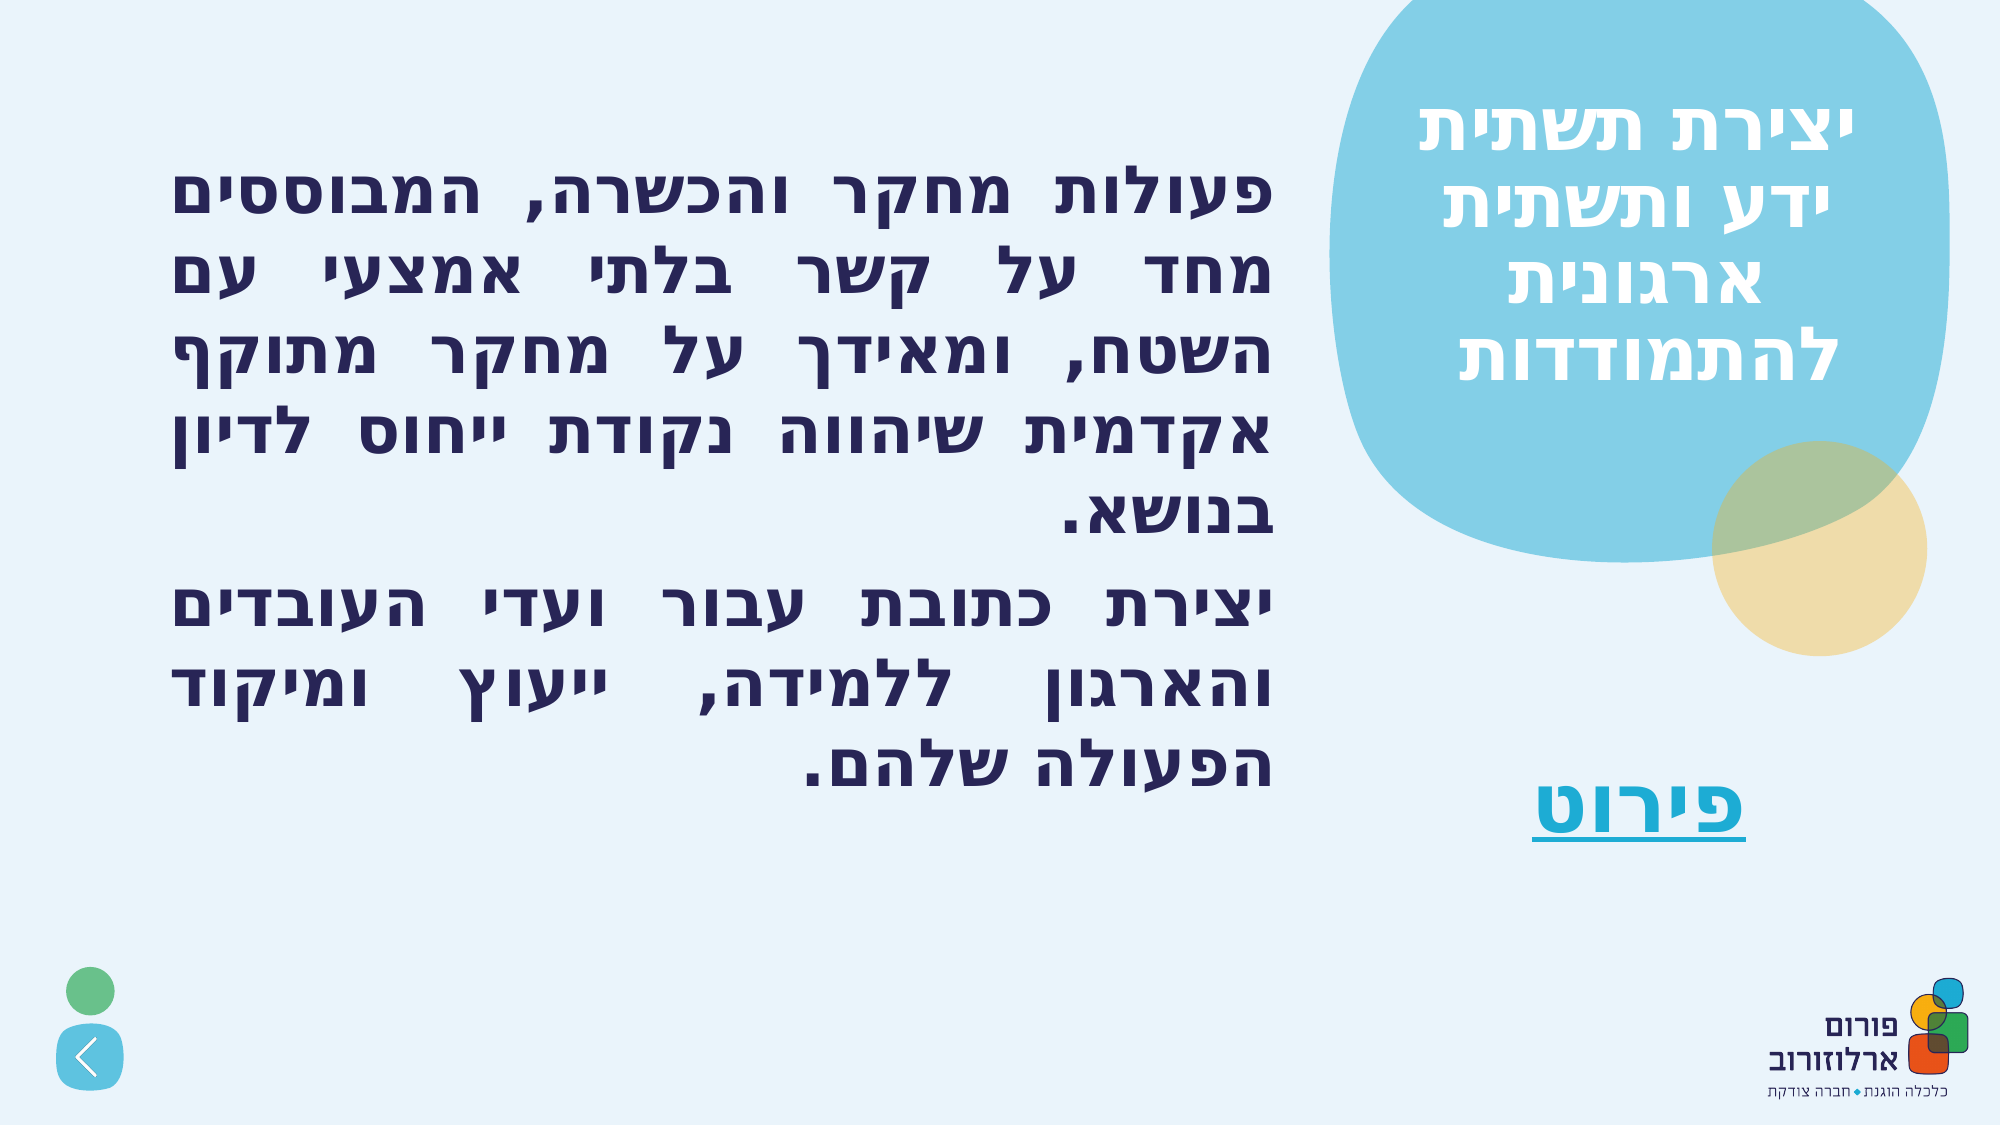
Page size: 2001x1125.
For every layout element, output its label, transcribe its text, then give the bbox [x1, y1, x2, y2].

picture [75, 1037, 97, 1077]
text_box פירוט [1449, 741, 1829, 857]
title יצירת תשתית ידע ותשתית ארגונית להתמודדות [1395, 82, 1883, 198]
picture [1760, 973, 1976, 1104]
list פעולות מחקר והכשרה, המבוססים מחד על קשר בלתי אמצעי עם השטח, ומאידך על מחקר מתוקף אקדמית שיהווה נקודת ייחוס לדיון בנושא. יצירת כתובת עבור ועדי העובדים והארגון ללמידה, ייעוץ ומיקוד הפעולה שלהם. [169, 139, 1277, 800]
